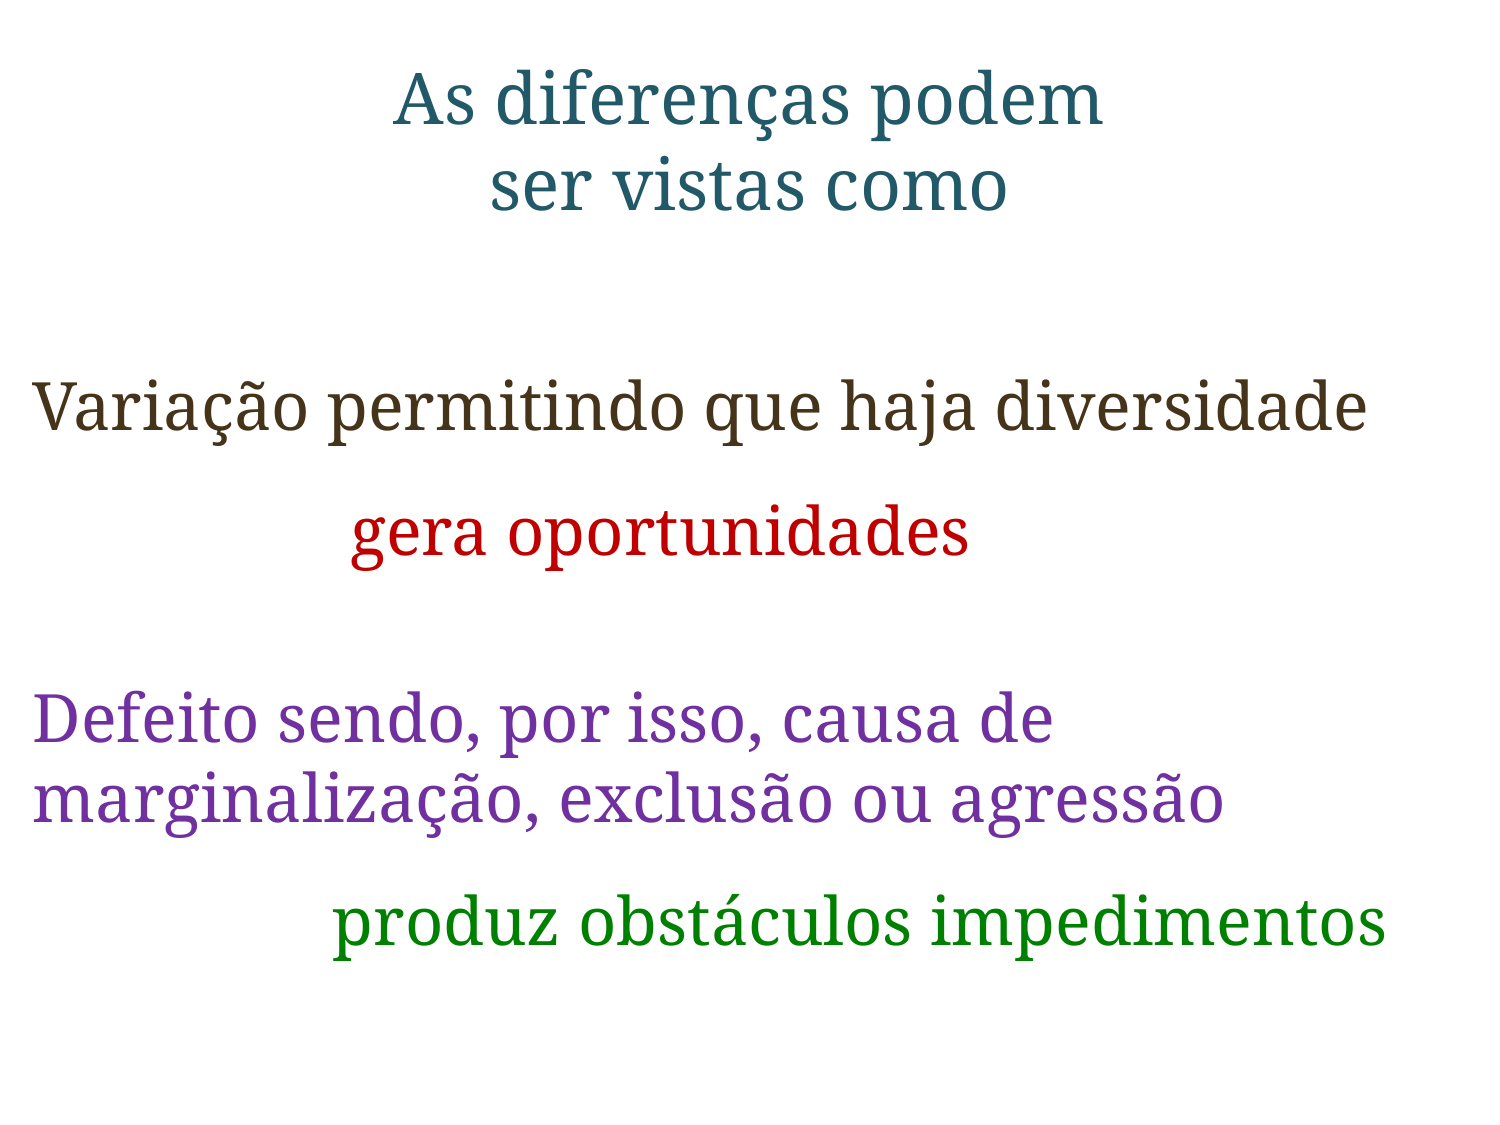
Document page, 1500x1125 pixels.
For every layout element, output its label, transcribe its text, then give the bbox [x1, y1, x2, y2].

title As diferenças podem ser vistas como [75, 45, 1425, 233]
list Variação permitindo que haja diversidade gera oportunidades Defeito sendo, por isso, causa de marginalização, exclusão ou agressão produz obstáculos impedimentos [17, 262, 1500, 1005]
